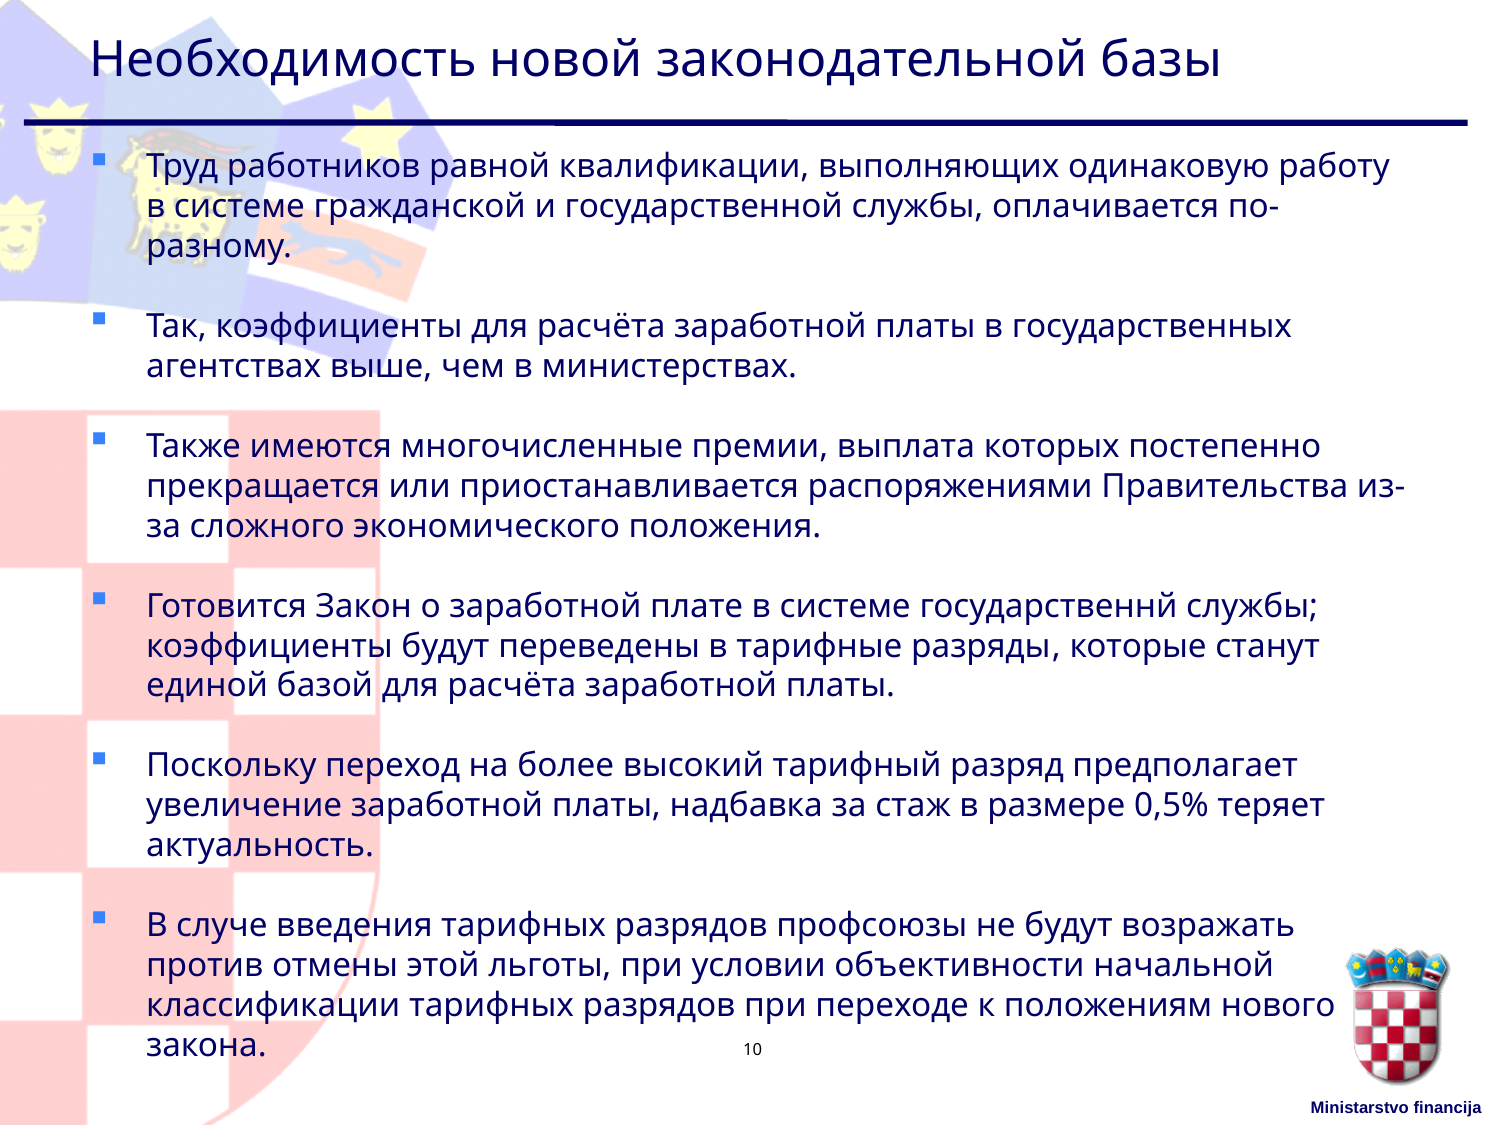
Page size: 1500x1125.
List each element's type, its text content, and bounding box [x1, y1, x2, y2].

slide_number 10 [741, 1041, 763, 1062]
picture [1345, 947, 1451, 1086]
list Труд работников равной квалификации, выполняющих одинаковую работу в системе гражданской и государственной службы, оплачивается по-разному. Так, коэффициенты для расчёта заработной платы в государственных агентствах выше, чем в министерствах. Также имеются многочисленные премии, выплата которых постепенно прекращается или приостанавливается распоряжениями Правительства из-за сложного экономического положения. Готовится Закон о заработной плате в системе государственнй службы; коэффициенты будут переведены в тарифные разряды, которые станут единой базой для расчёта заработной платы. Поскольку переход на более высокий тарифный разряд предполагает увеличение заработной платы, надбавка за стаж в размере 0,5% теряет актуальность. В случе введения тарифных разрядов профсоюзы не будут возражать против отмены этой льготы, при условии объективности начальной классификации тарифных разрядов при переходе к положениям нового закона. [75, 137, 1425, 1005]
title Необходимость новой законодательной базы [75, 19, 1425, 114]
